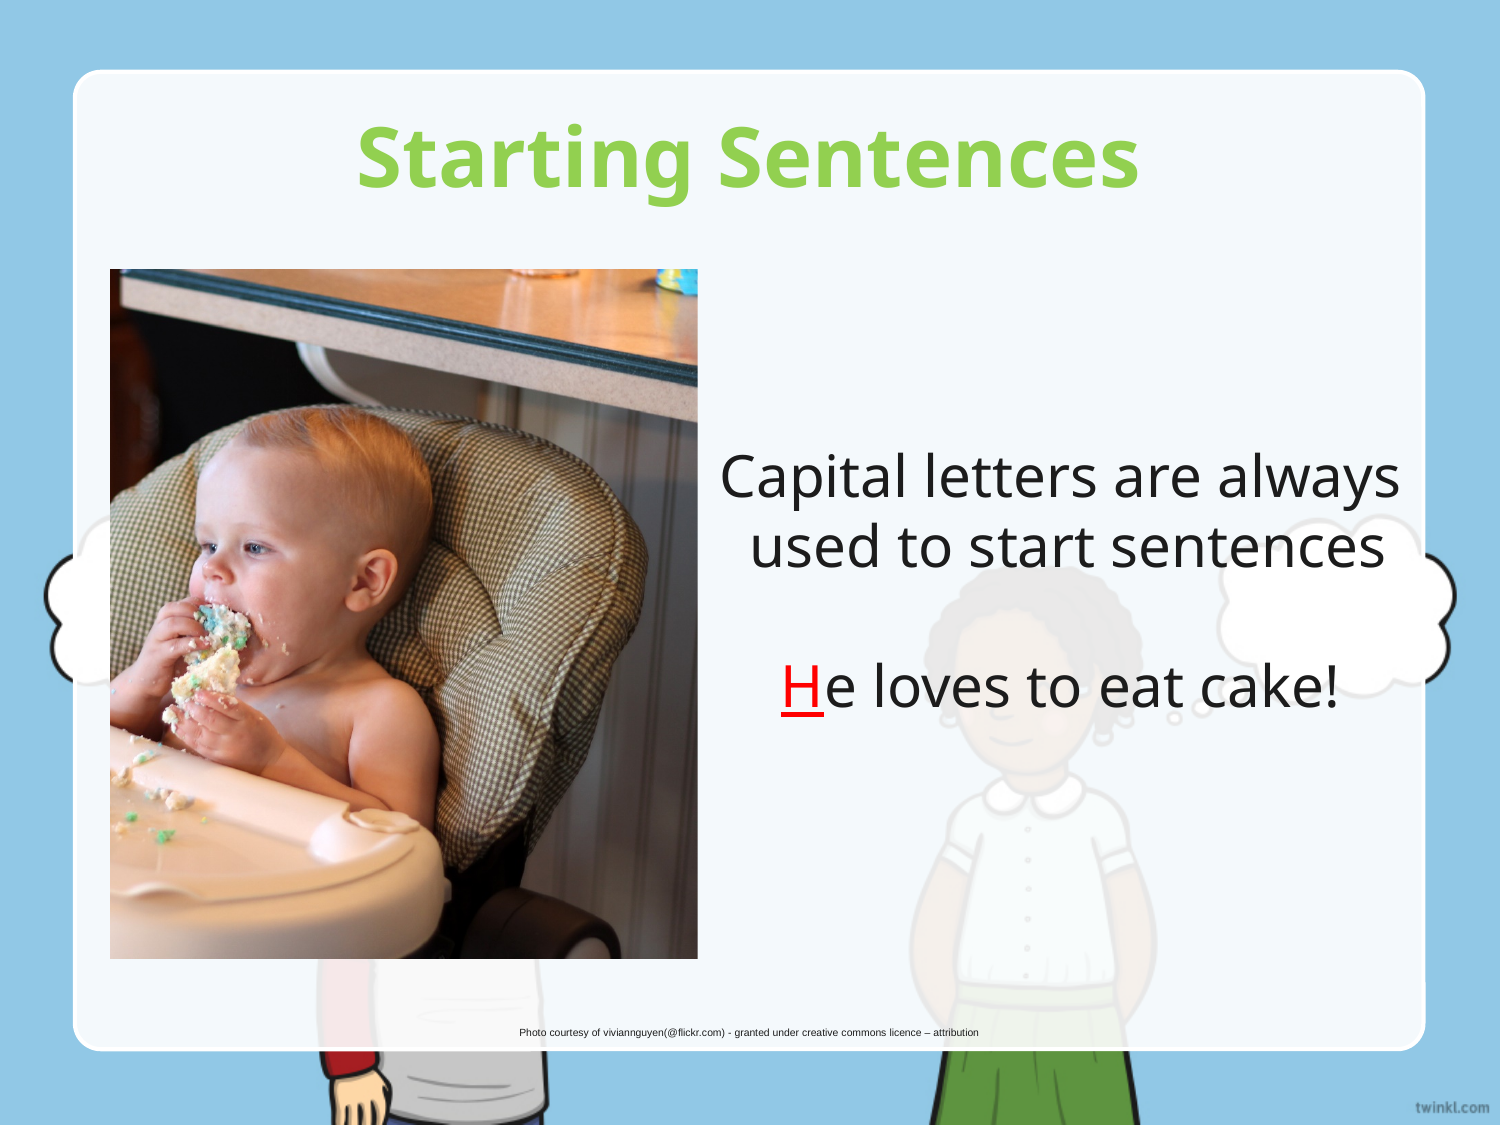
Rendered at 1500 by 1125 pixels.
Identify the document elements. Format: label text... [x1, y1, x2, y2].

text_box Photo courtesy of viviannguyen(@flickr.com) - granted under creative commons licence – attribution [457, 1024, 1043, 1041]
title Starting Sentences [75, 78, 1424, 242]
text_box Capital letters are always used to start sentences He loves to eat cake! [698, 427, 1424, 732]
picture [0, 0, 1500, 1125]
